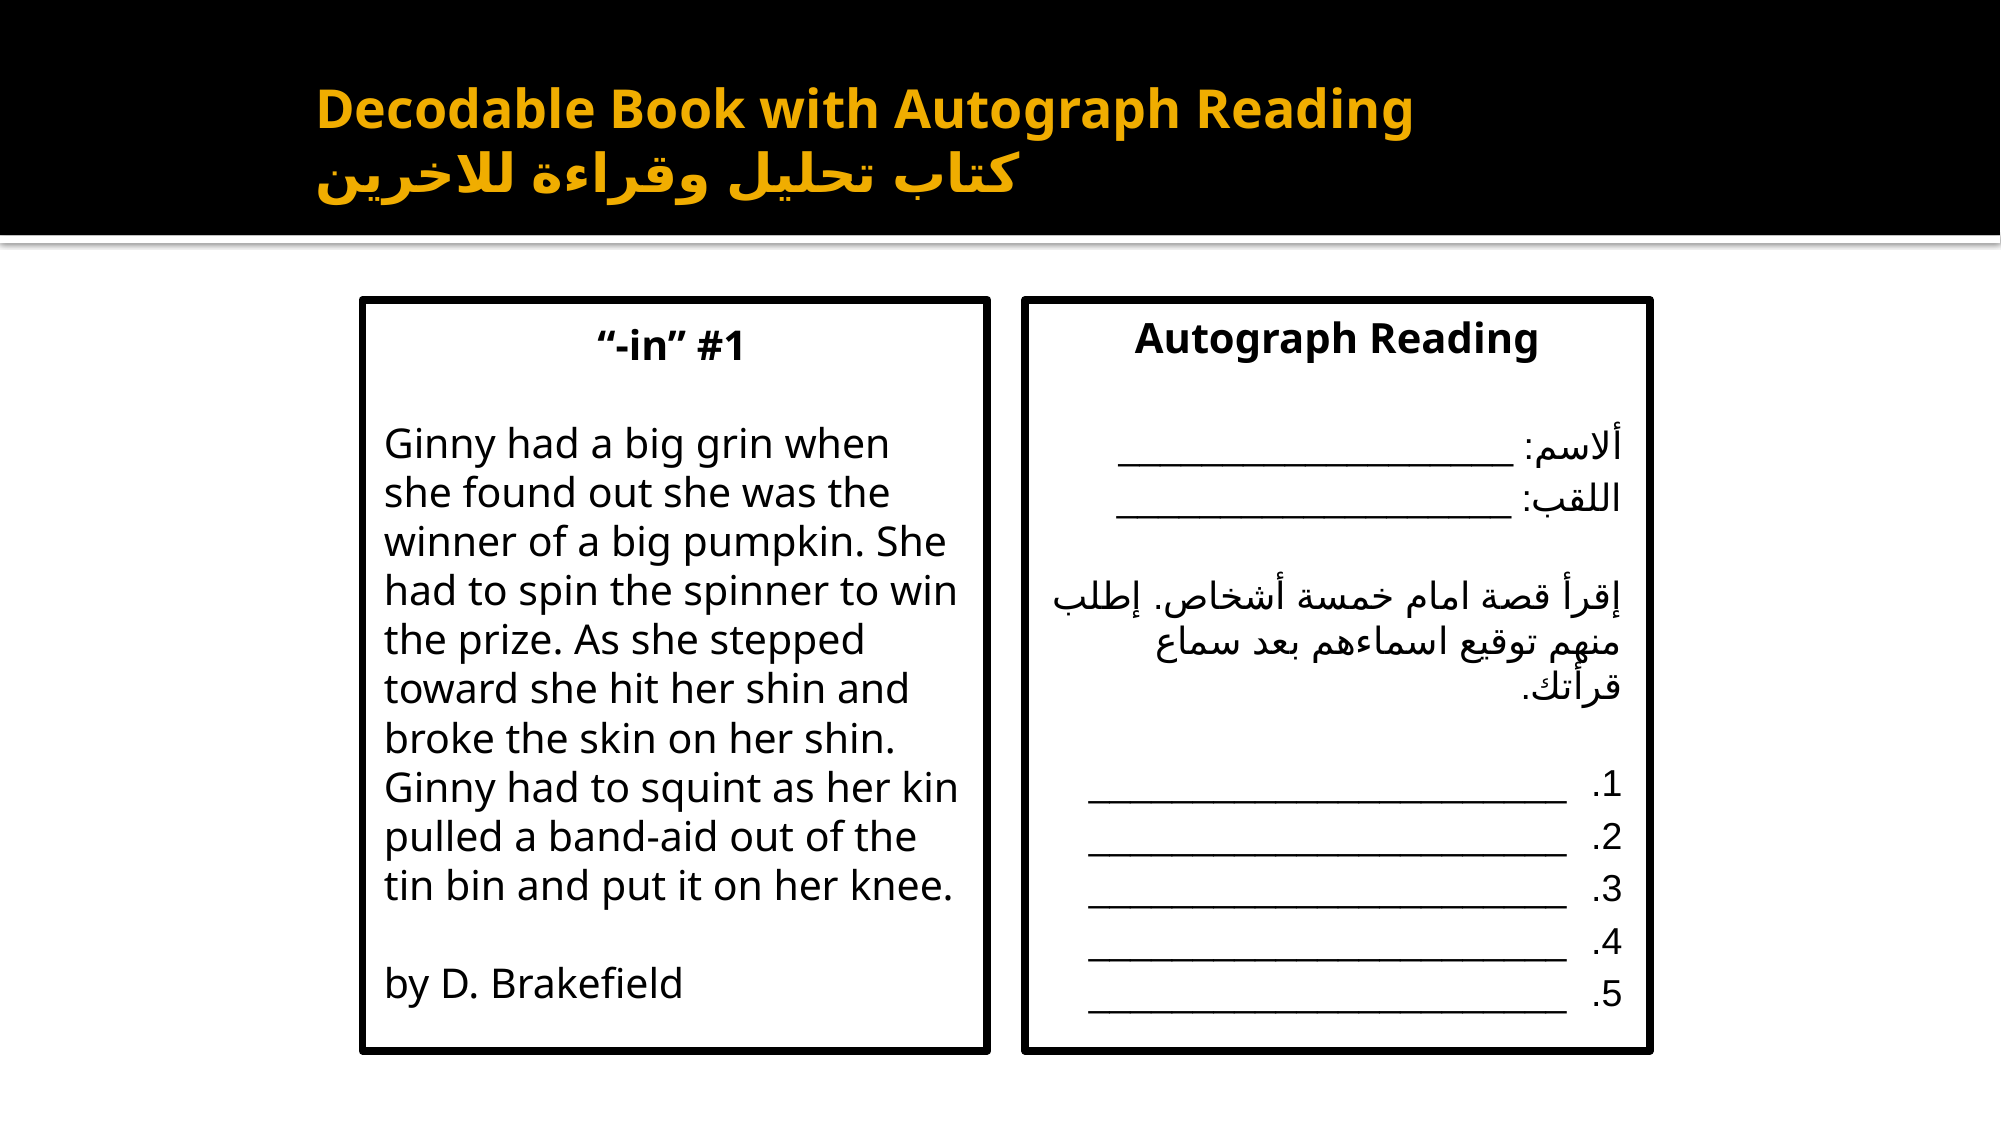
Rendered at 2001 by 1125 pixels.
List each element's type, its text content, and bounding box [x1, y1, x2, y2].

text_box [1021, 296, 1654, 1055]
title Decodable Book with Autograph Reading كتاب تحليل وقراءة للاخرين [300, 45, 1700, 233]
text_box [359, 296, 991, 1055]
